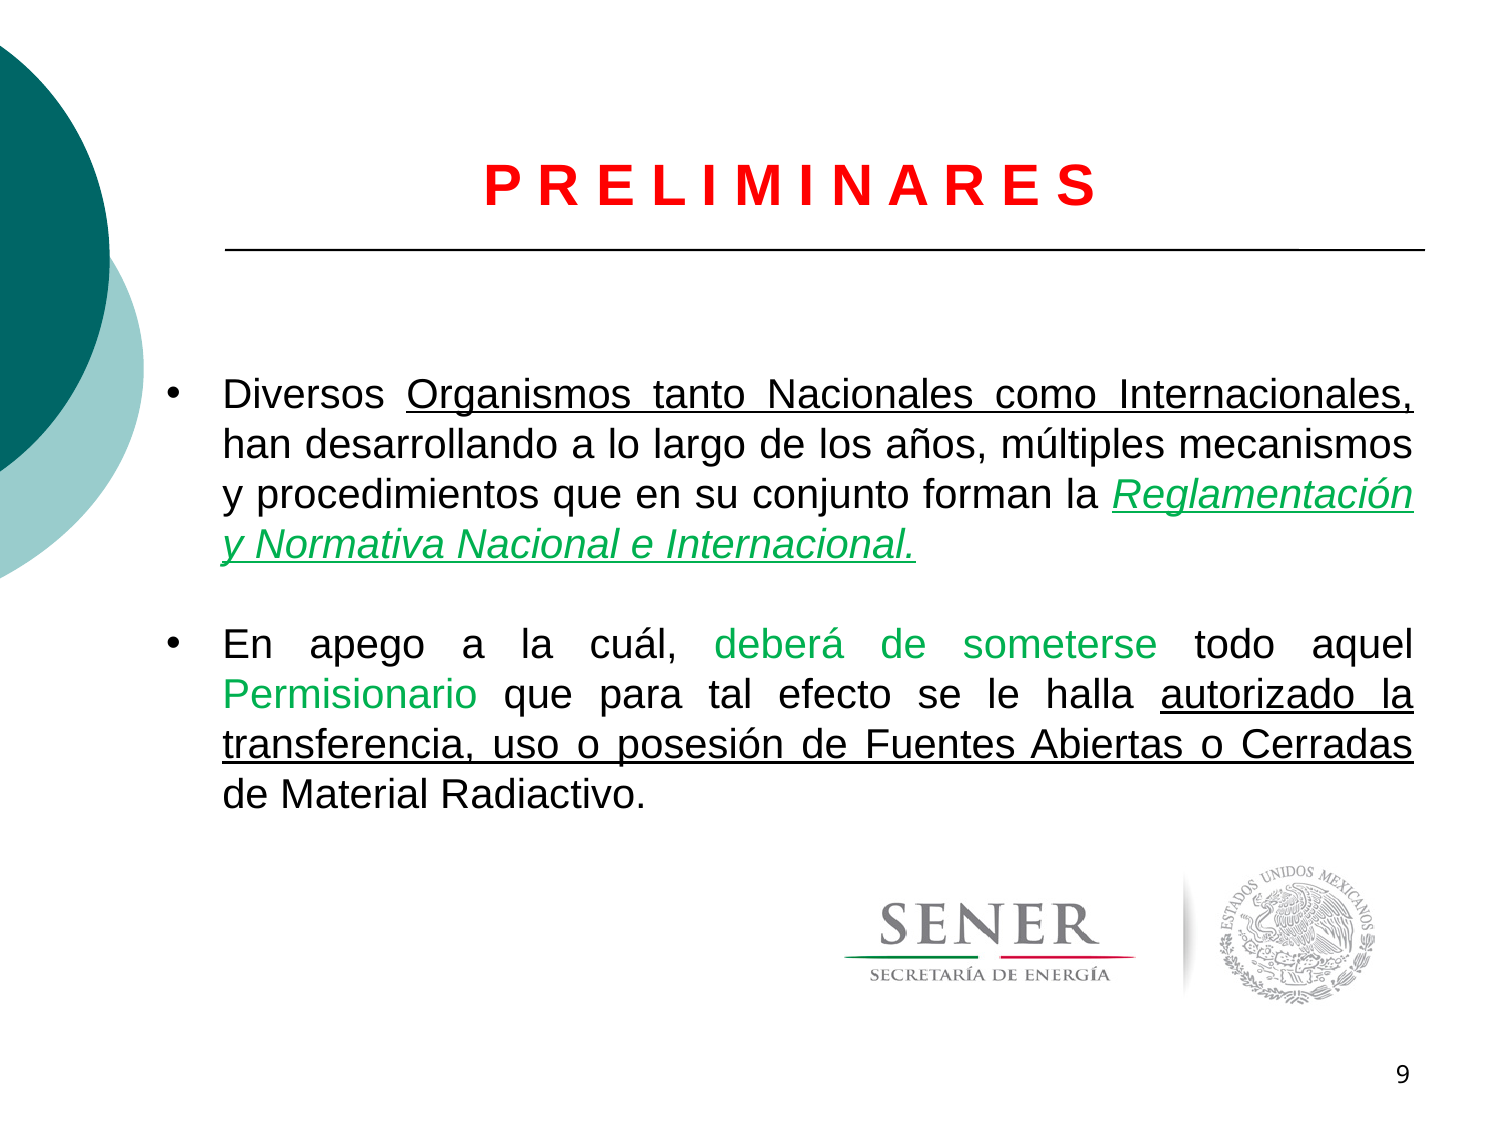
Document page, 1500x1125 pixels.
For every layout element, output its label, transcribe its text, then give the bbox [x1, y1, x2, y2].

picture [844, 827, 1375, 1041]
slide_number 9 [1074, 1025, 1425, 1100]
text_box P R E L I M I N A R E S Diversos Organismos tanto Nacionales como Internacionales, han desarrollando a lo largo de los años, múltiples mecanismos y procedimientos que en su conjunto forman la Reglamentación y Normativa Nacional e Internacional. En apego a la cuál, deberá de someterse todo aquel Permisionario que para tal efecto se le halla autorizado la transferencia, uso o posesión de Fuentes Abiertas o Cerradas de Material Radiactivo. [151, 50, 1429, 825]
